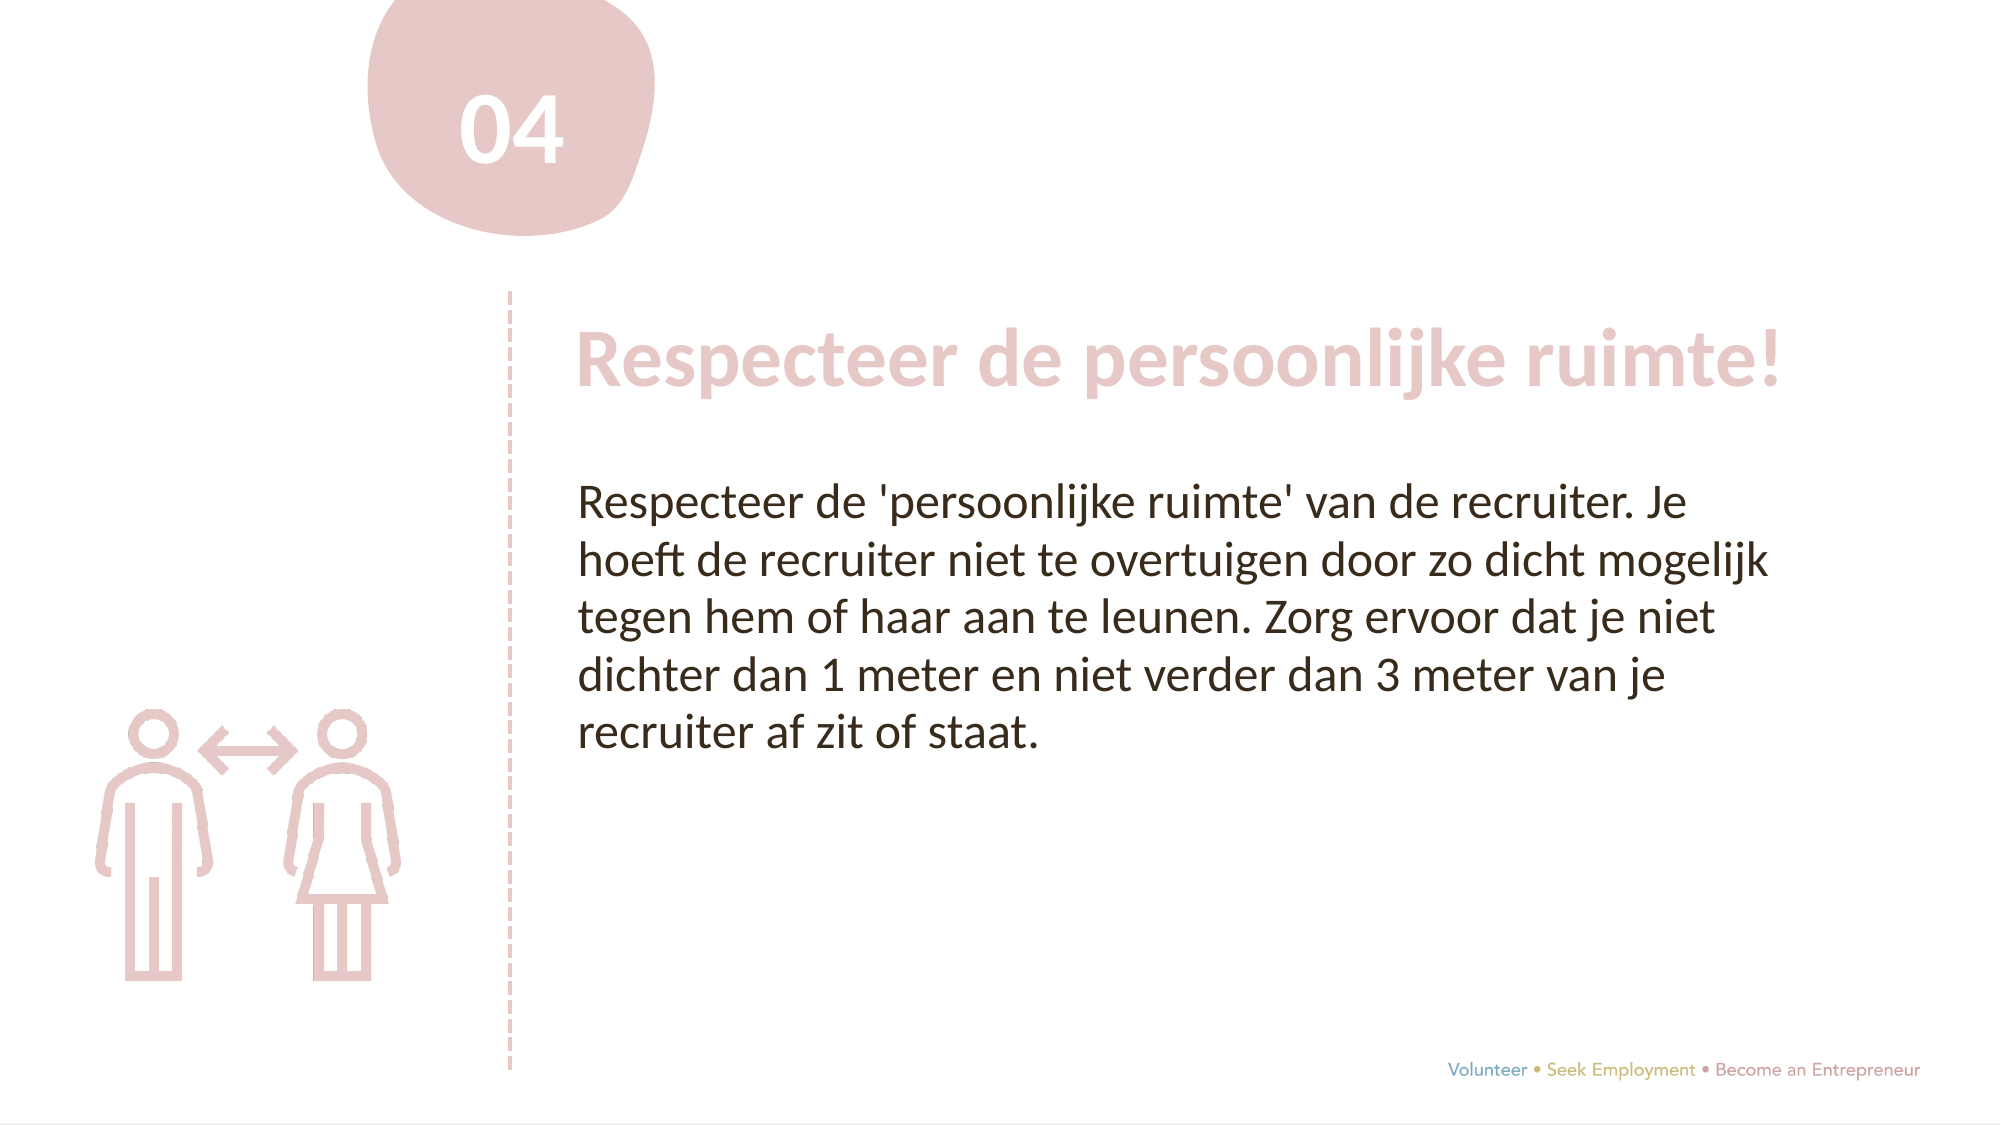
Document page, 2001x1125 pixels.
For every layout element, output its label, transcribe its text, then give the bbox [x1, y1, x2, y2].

text_box Respecteer de 'persoonlijke ruimte' van de recruiter. Je hoeft de recruiter niet te overtuigen door zo dicht mogelijk tegen hem of haar aan te leunen. Zorg ervoor dat je niet dichter dan 1 meter en niet verder dan 3 meter van je recruiter af zit of staat. [562, 463, 1803, 793]
picture [86, 683, 409, 1006]
text_box Respecteer de persoonlijke ruimte! [560, 312, 1840, 426]
text_box [367, 0, 655, 236]
text_box 04 [417, 66, 608, 208]
picture [1418, 1046, 1971, 1103]
